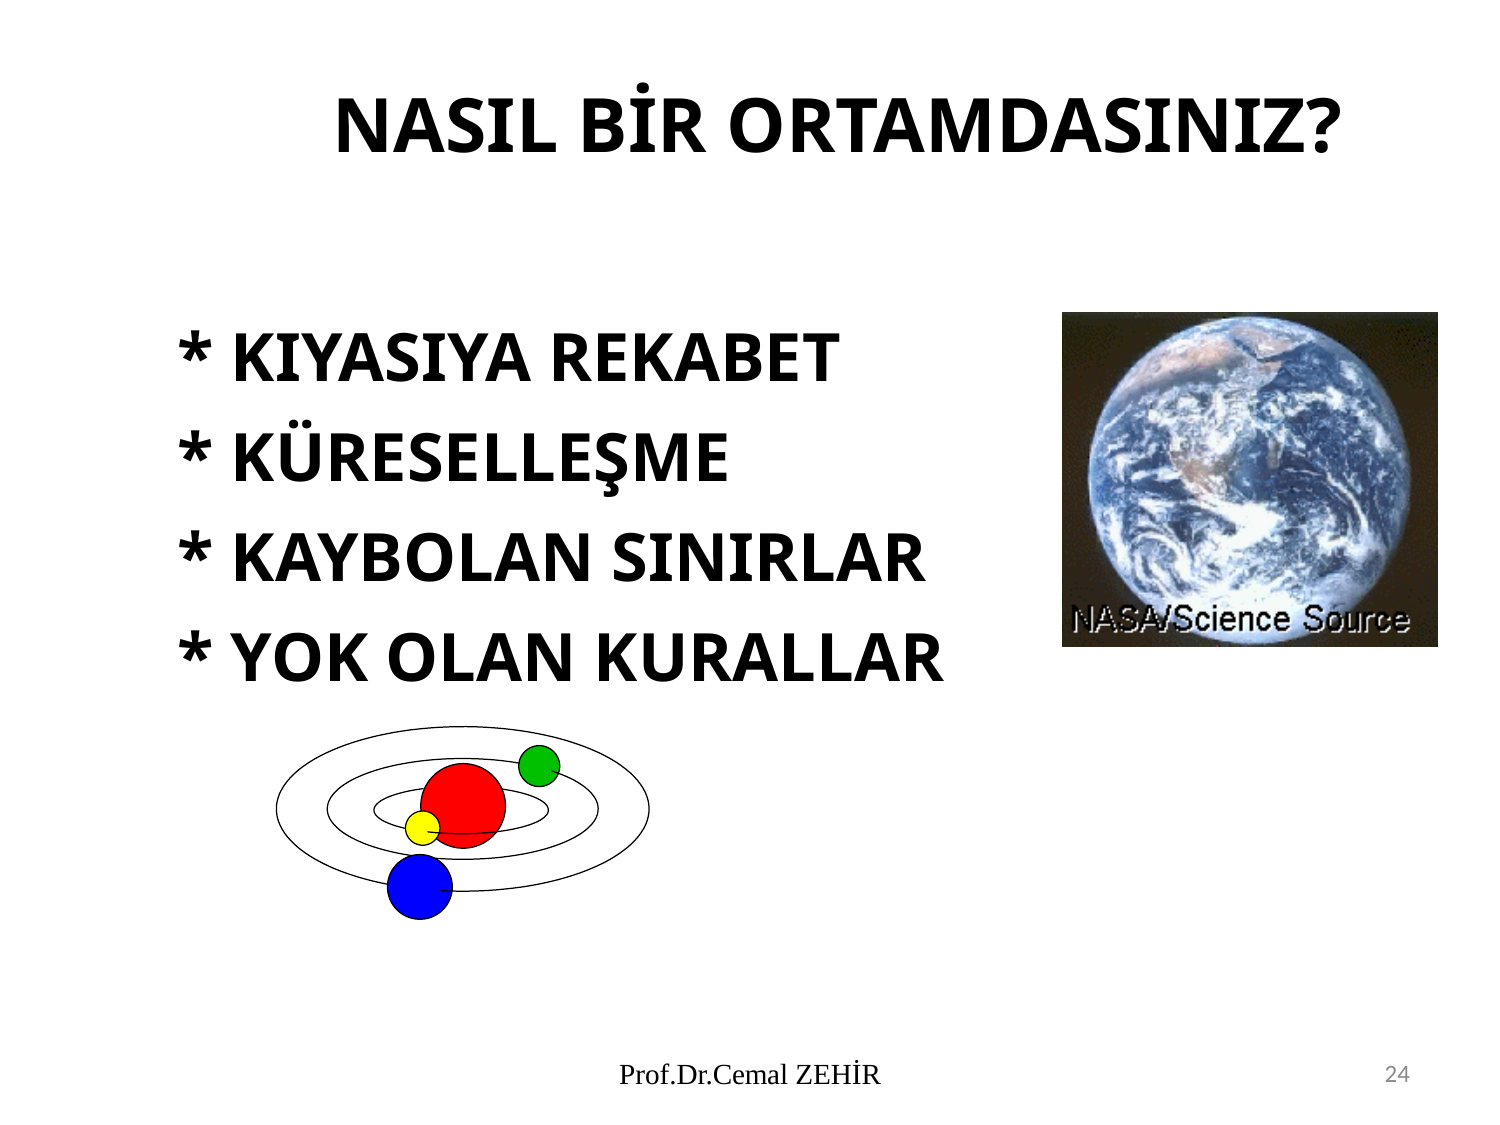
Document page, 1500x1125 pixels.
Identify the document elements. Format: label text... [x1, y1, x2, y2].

footer Prof.Dr.Cemal ZEHİR [512, 1042, 988, 1103]
slide_number 24 [1074, 1042, 1425, 1103]
text_box NASIL BİR ORTAMDASINIZ? [318, 70, 1358, 175]
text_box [274, 724, 651, 920]
text_box * KIYASIYA REKABET * KÜRESELLEŞME * KAYBOLAN SINIRLAR * YOK OLAN KURALLAR [162, 287, 1025, 702]
picture [1062, 312, 1438, 647]
